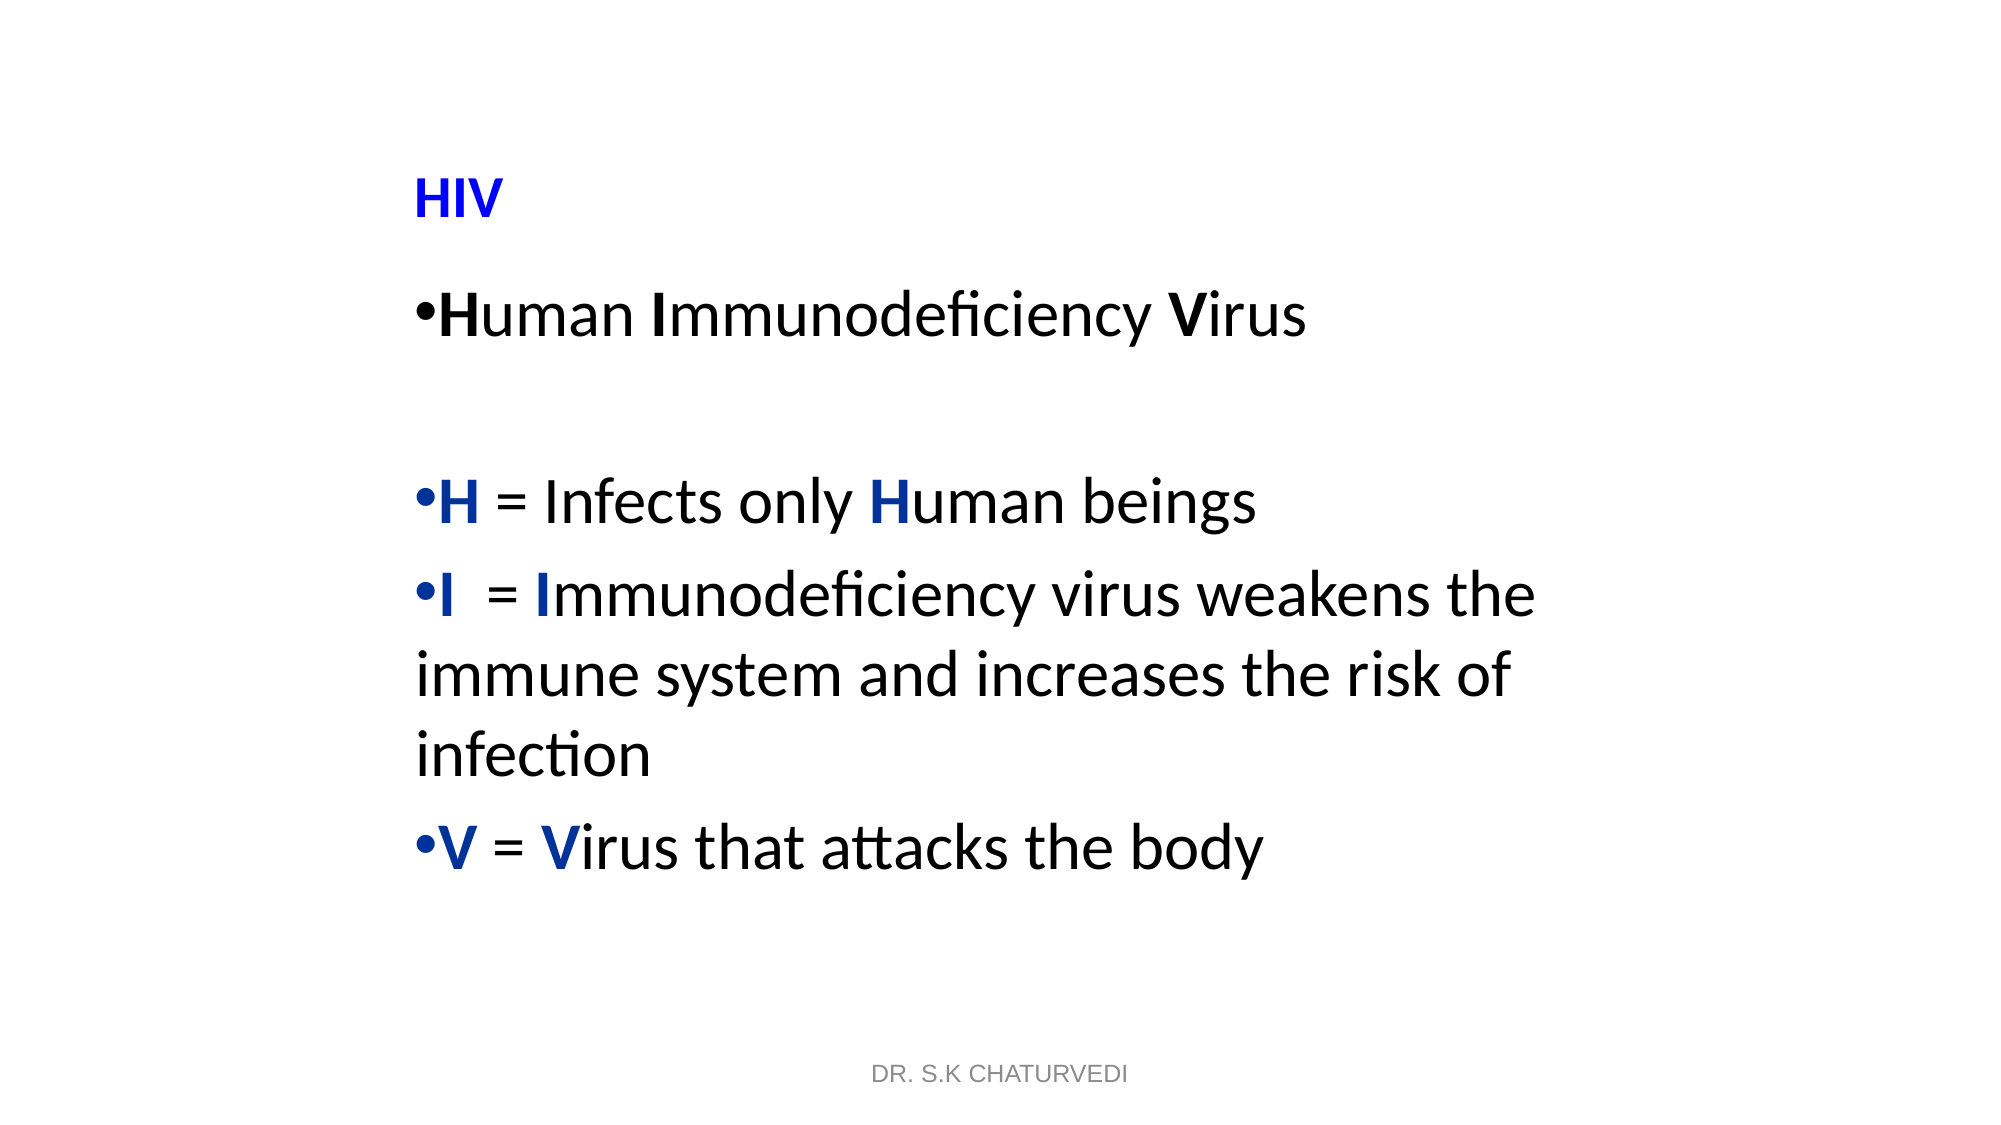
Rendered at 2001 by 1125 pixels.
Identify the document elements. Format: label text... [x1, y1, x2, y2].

list Human Immunodeficiency Virus H = Infects only Human beings I = Immunodeficiency virus weakens the immune system and increases the risk of infection V = Virus that attacks the body [399, 262, 1625, 1013]
footer DR. S.K CHATURVEDI [683, 1042, 1317, 1103]
title HIV [399, 149, 1625, 238]
